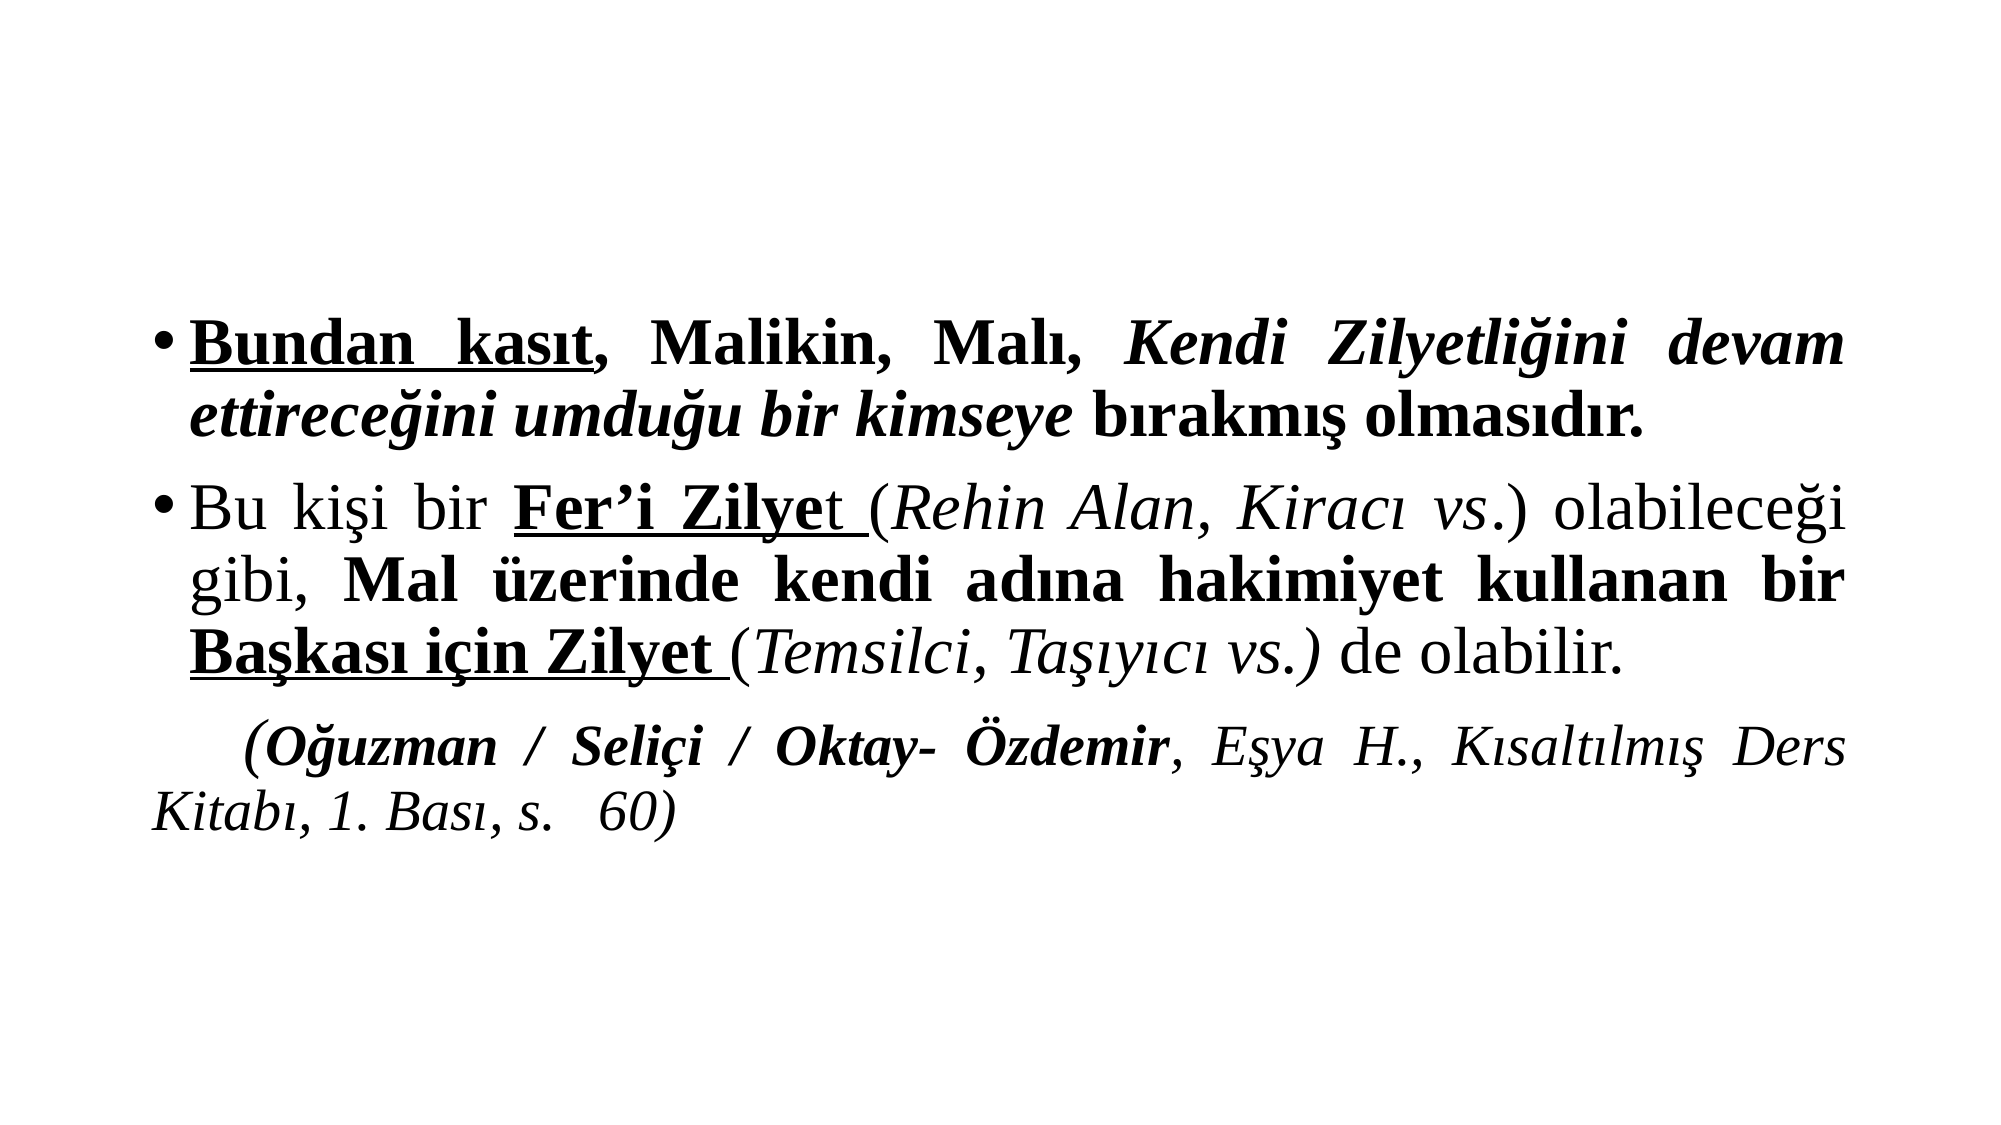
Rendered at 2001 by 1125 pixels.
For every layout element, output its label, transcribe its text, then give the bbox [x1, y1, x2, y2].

list Bundan kasıt, Malikin, Malı, Kendi Zilyetliğini devam ettireceğini umduğu bir kimseye bırakmış olmasıdır. Bu kişi bir Fer’i Zilyet (Rehin Alan, Kiracı vs.) olabileceği gibi, Mal üzerinde kendi adına hakimiyet kullanan bir Başkası için Zilyet (Temsilci, Taşıyıcı vs.) de olabilir. (Oğuzman / Seliçi / Oktay- Özdemir, Eşya H., Kısaltılmış Ders Kitabı, 1. Bası, s. 60) [137, 299, 1863, 1014]
